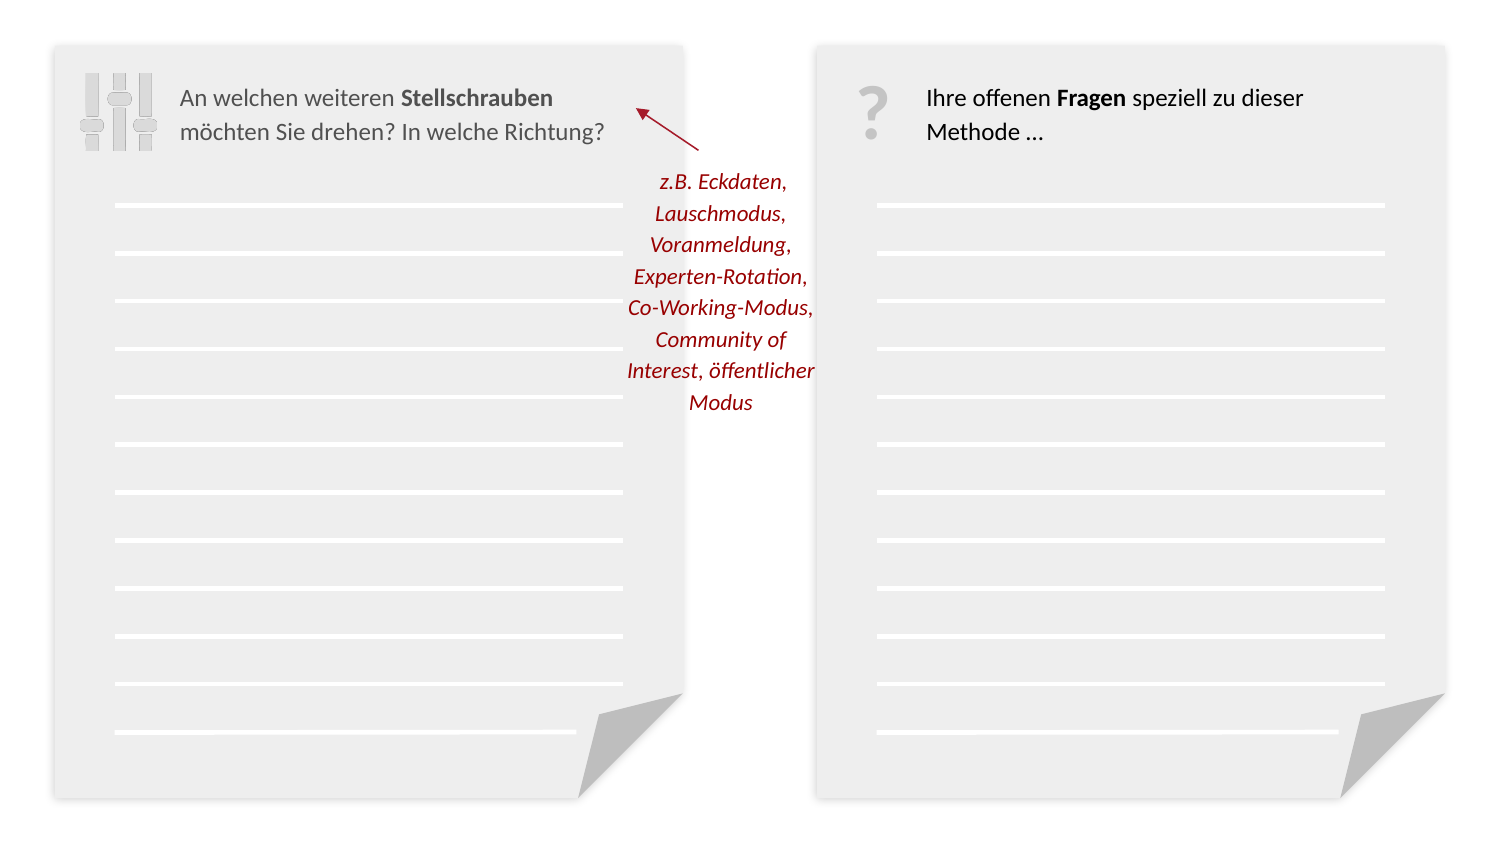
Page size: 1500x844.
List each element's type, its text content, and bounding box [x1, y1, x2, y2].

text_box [816, 45, 1446, 799]
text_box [635, 107, 699, 151]
text_box z.B. Eckdaten, Lauschmodus, Voranmeldung, Experten-Rotation, Co-Working-Modus, Community of Interest, öffentlicher Modus [687, 147, 811, 486]
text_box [54, 45, 684, 799]
